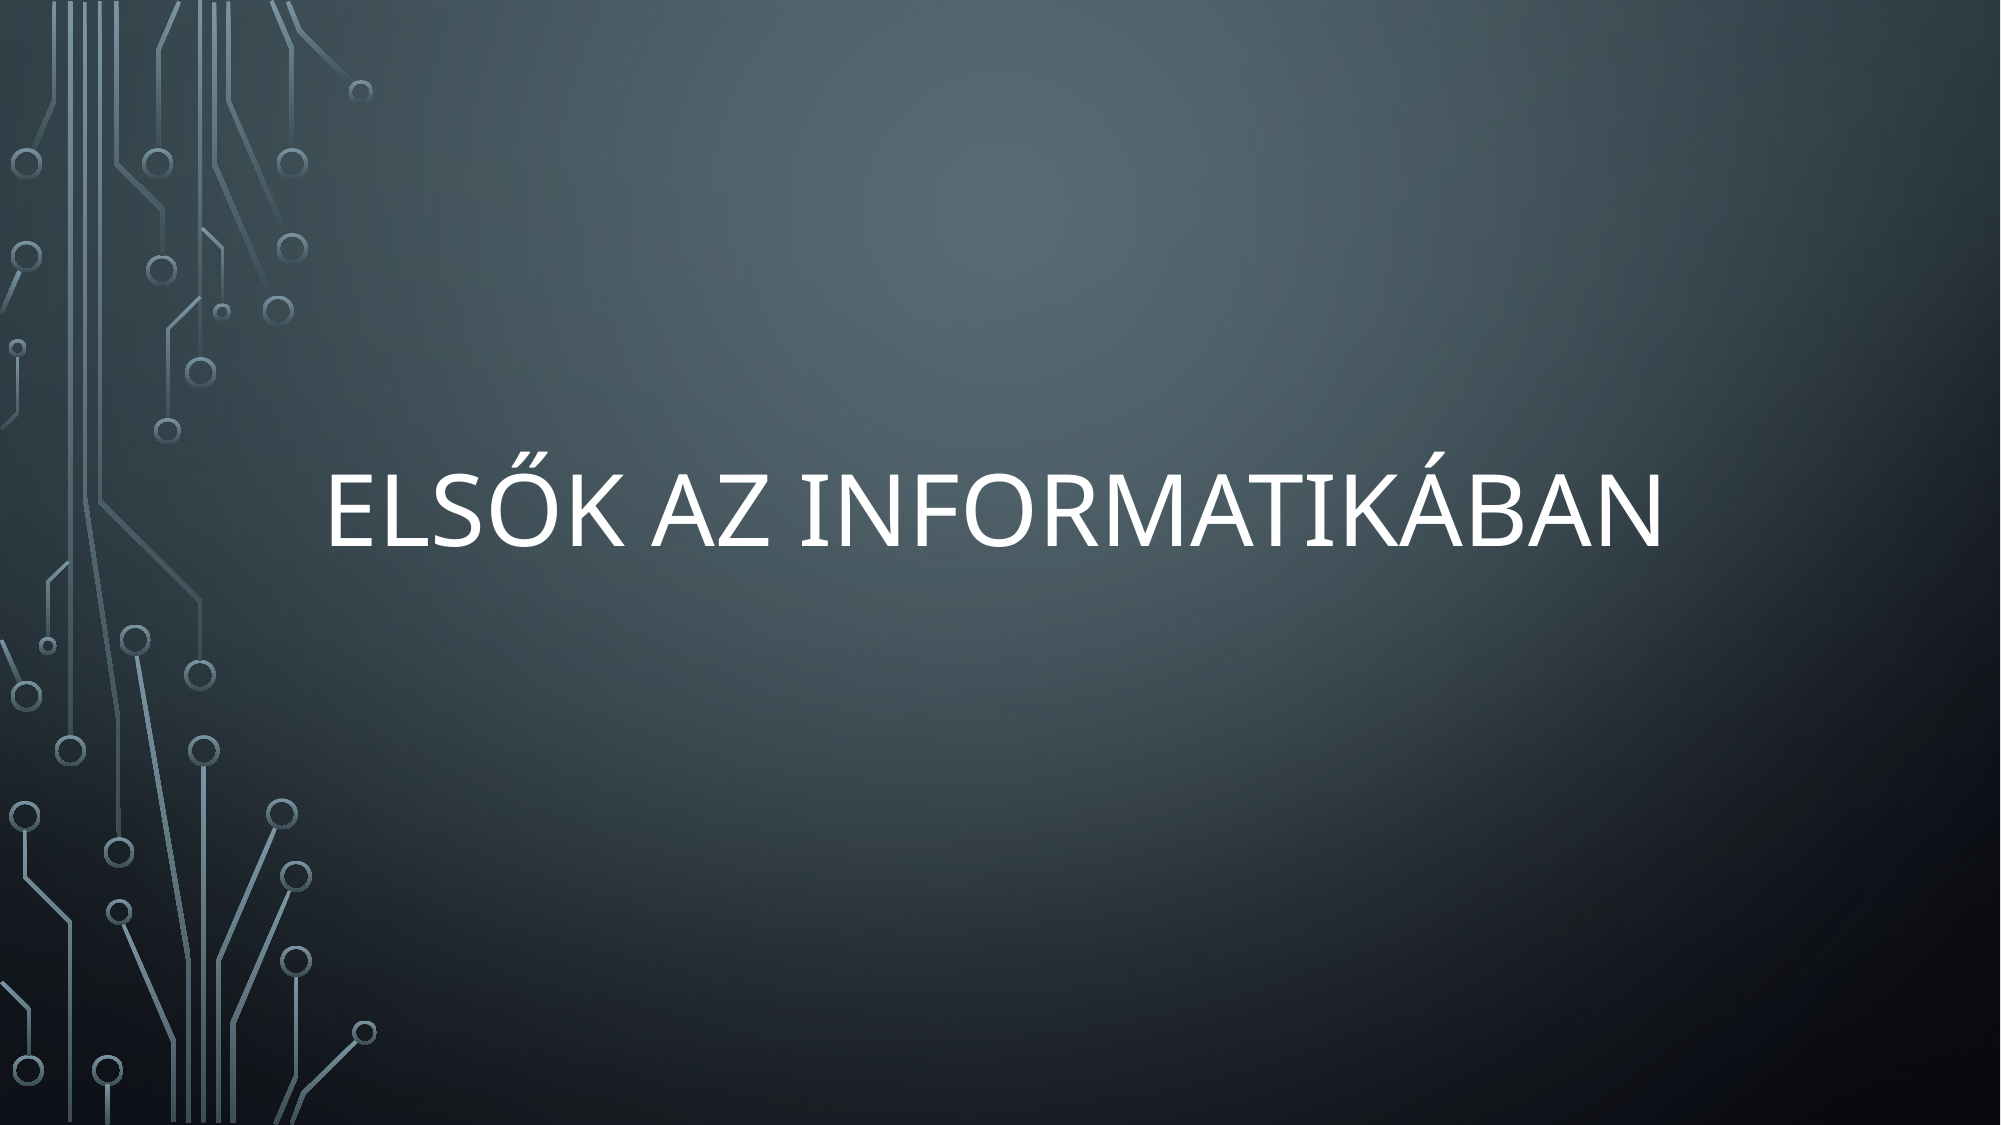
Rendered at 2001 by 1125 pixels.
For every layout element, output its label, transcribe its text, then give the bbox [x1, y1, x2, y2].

title Elsők az informatikában [307, 184, 1750, 576]
